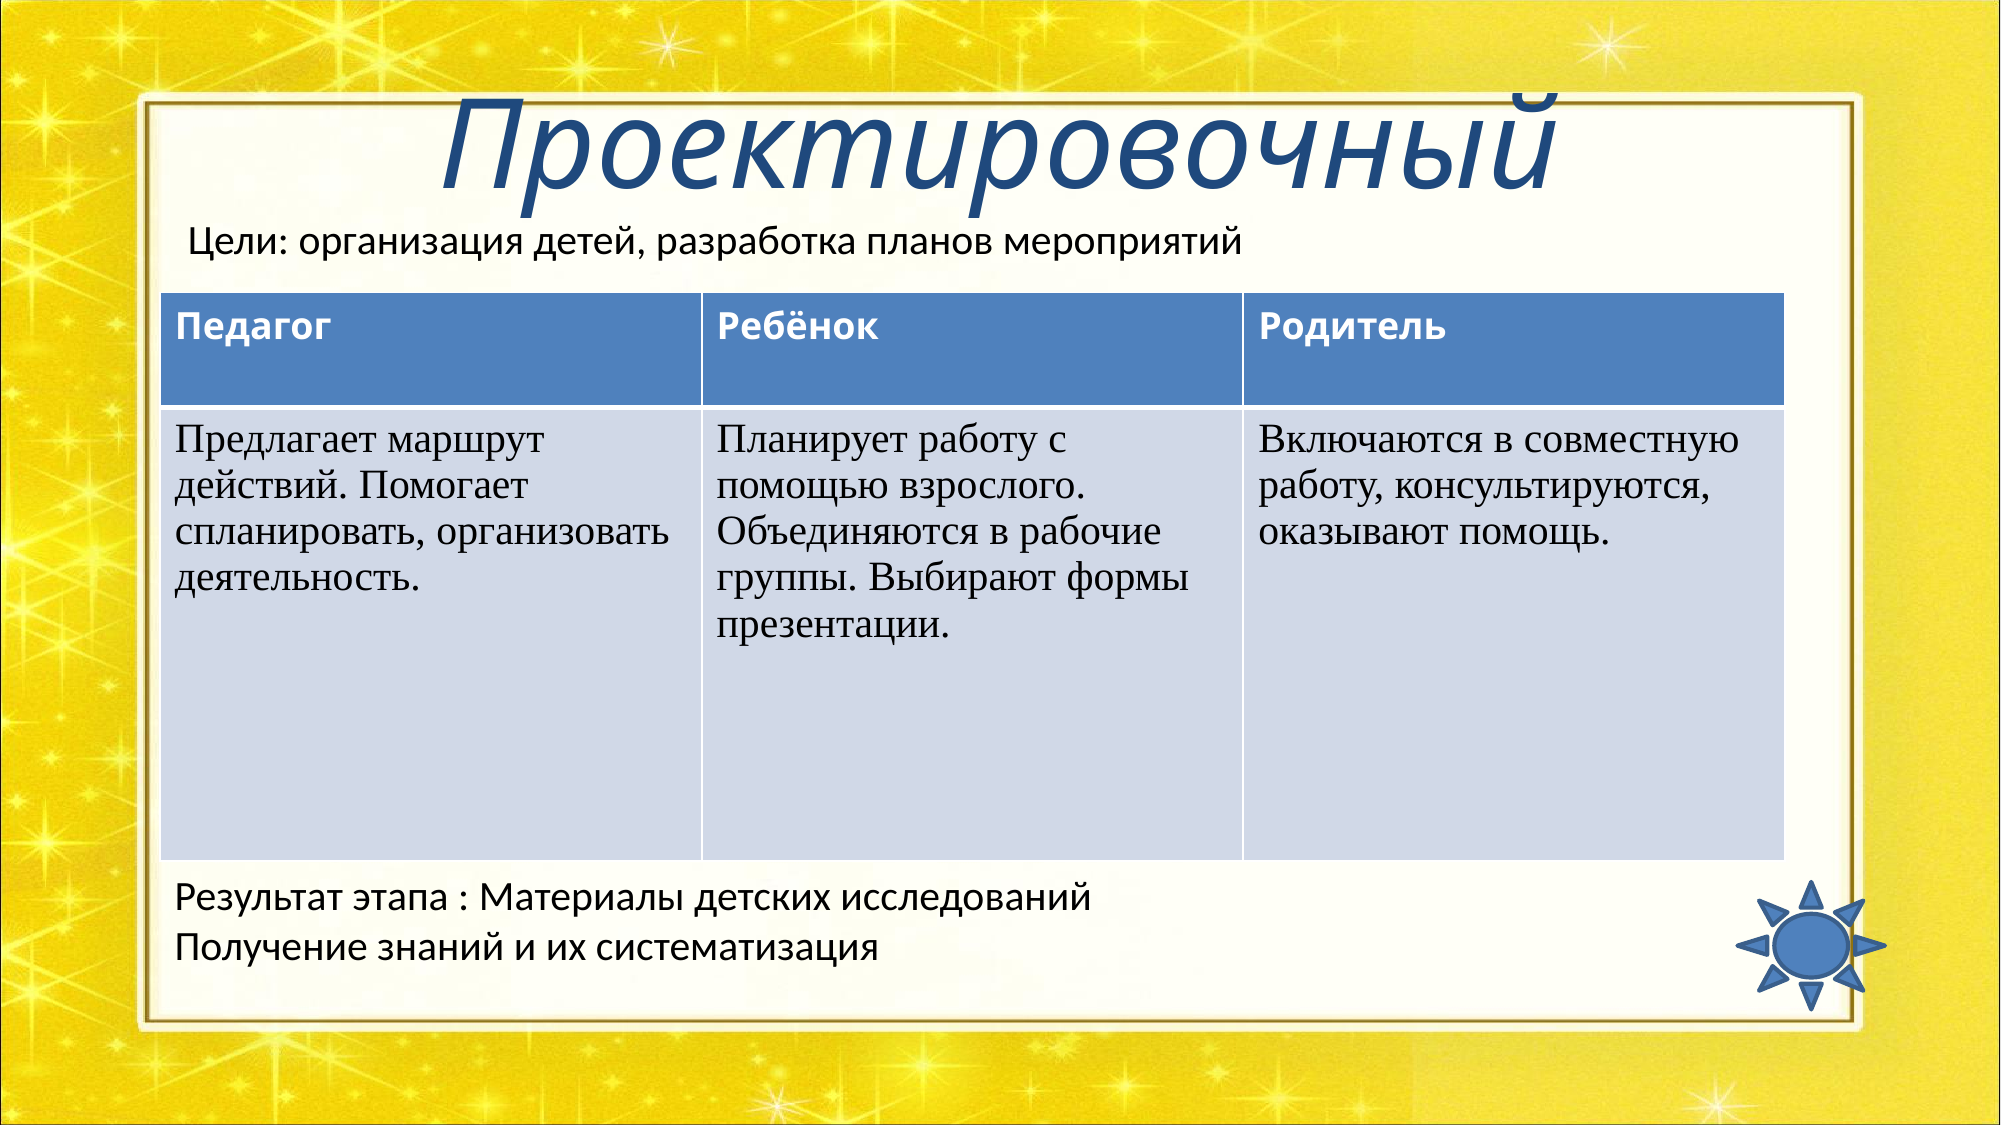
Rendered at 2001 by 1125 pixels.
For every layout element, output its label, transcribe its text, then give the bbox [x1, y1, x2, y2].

text_box [1798, 981, 1824, 1012]
table_cell Предлагает маршрут действий. Помогает спланировать, организовать деятельность. [161, 410, 701, 860]
table_header Педагог [161, 293, 701, 405]
text_box [1757, 898, 1866, 993]
picture [0, 0, 2001, 1125]
text_box [1735, 934, 1770, 957]
text_box Цели: организация детей, разработка планов мероприятий [159, 222, 1785, 268]
title Проектировочный [99, 45, 1900, 233]
table_cell Включаются в совместную работу, консультируются, оказывают помощь. [1244, 410, 1784, 860]
text_box [1853, 934, 1888, 957]
text_box [1798, 879, 1824, 910]
table_header Родитель [1244, 293, 1784, 405]
text_box Результат этапа : Материалы детских исследований Получение знаний и их систематизация [159, 862, 1658, 977]
table_cell Планирует работу с помощью взрослого. Объединяются в рабочие группы. Выбирают формы презентации. [703, 410, 1242, 860]
table_header Ребёнок [703, 293, 1242, 405]
